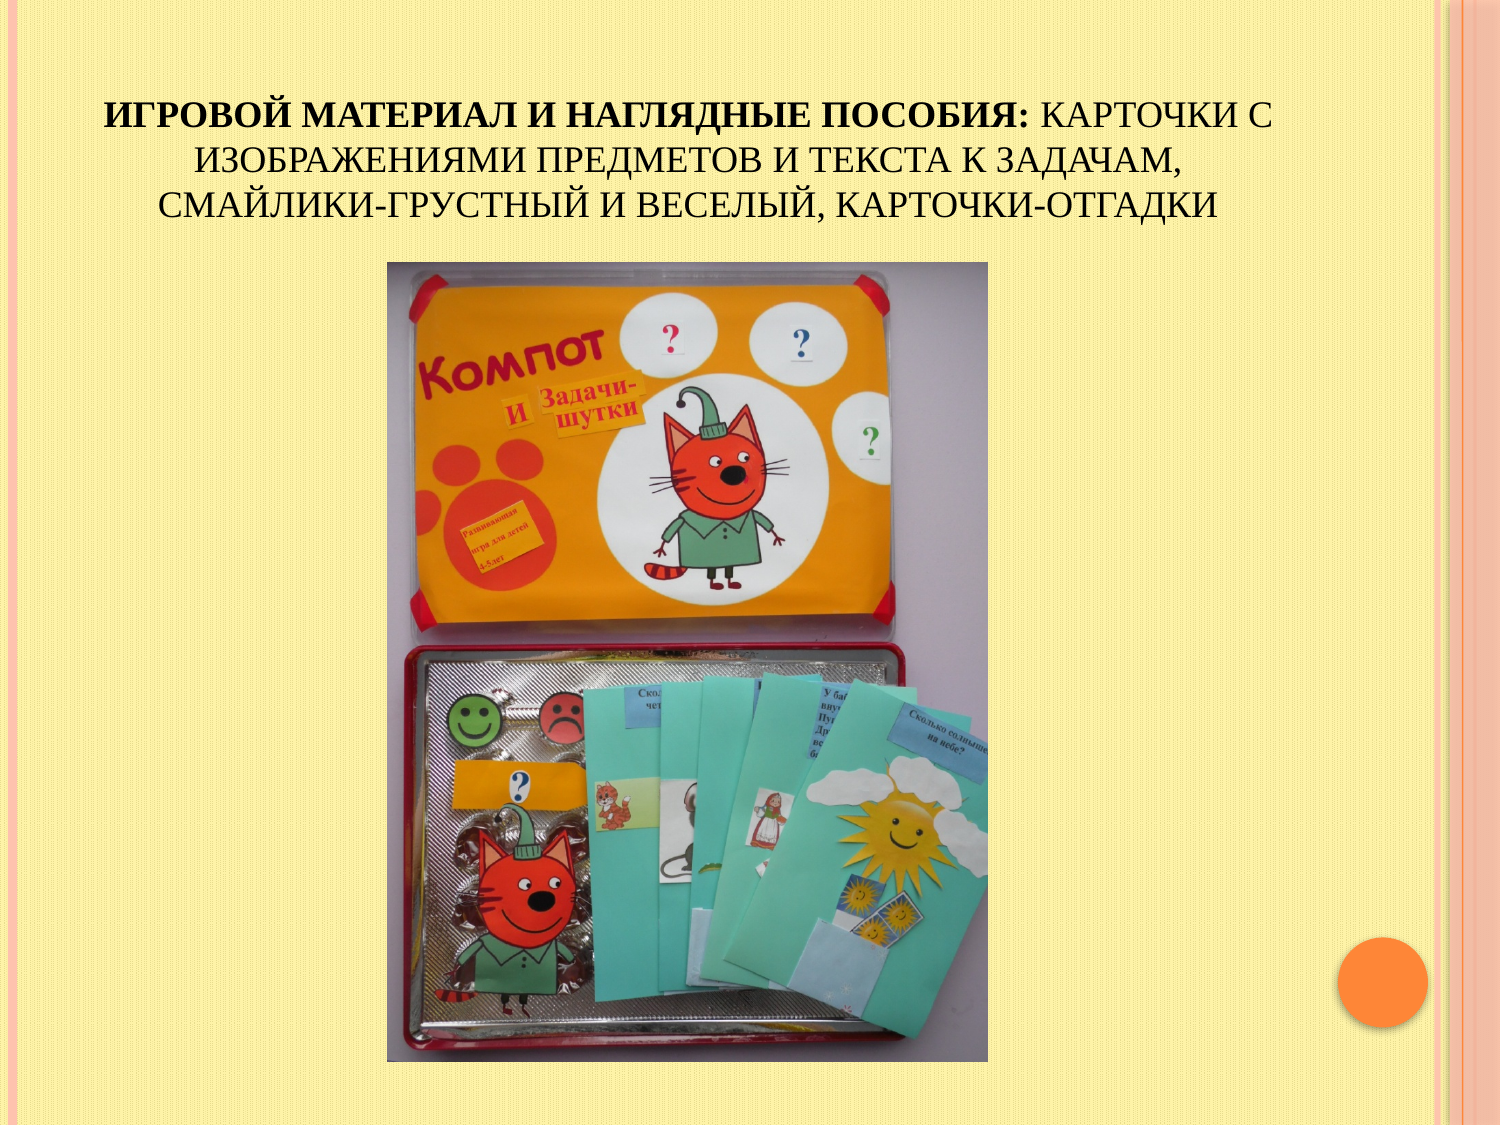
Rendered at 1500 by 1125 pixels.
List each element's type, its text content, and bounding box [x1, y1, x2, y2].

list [387, 261, 988, 1063]
title Игровой материал и наглядные пособия: карточки с изображениями предметов и текста к задачам, смайлики-грустный и веселый, карточки-отгадки [76, 78, 1300, 233]
